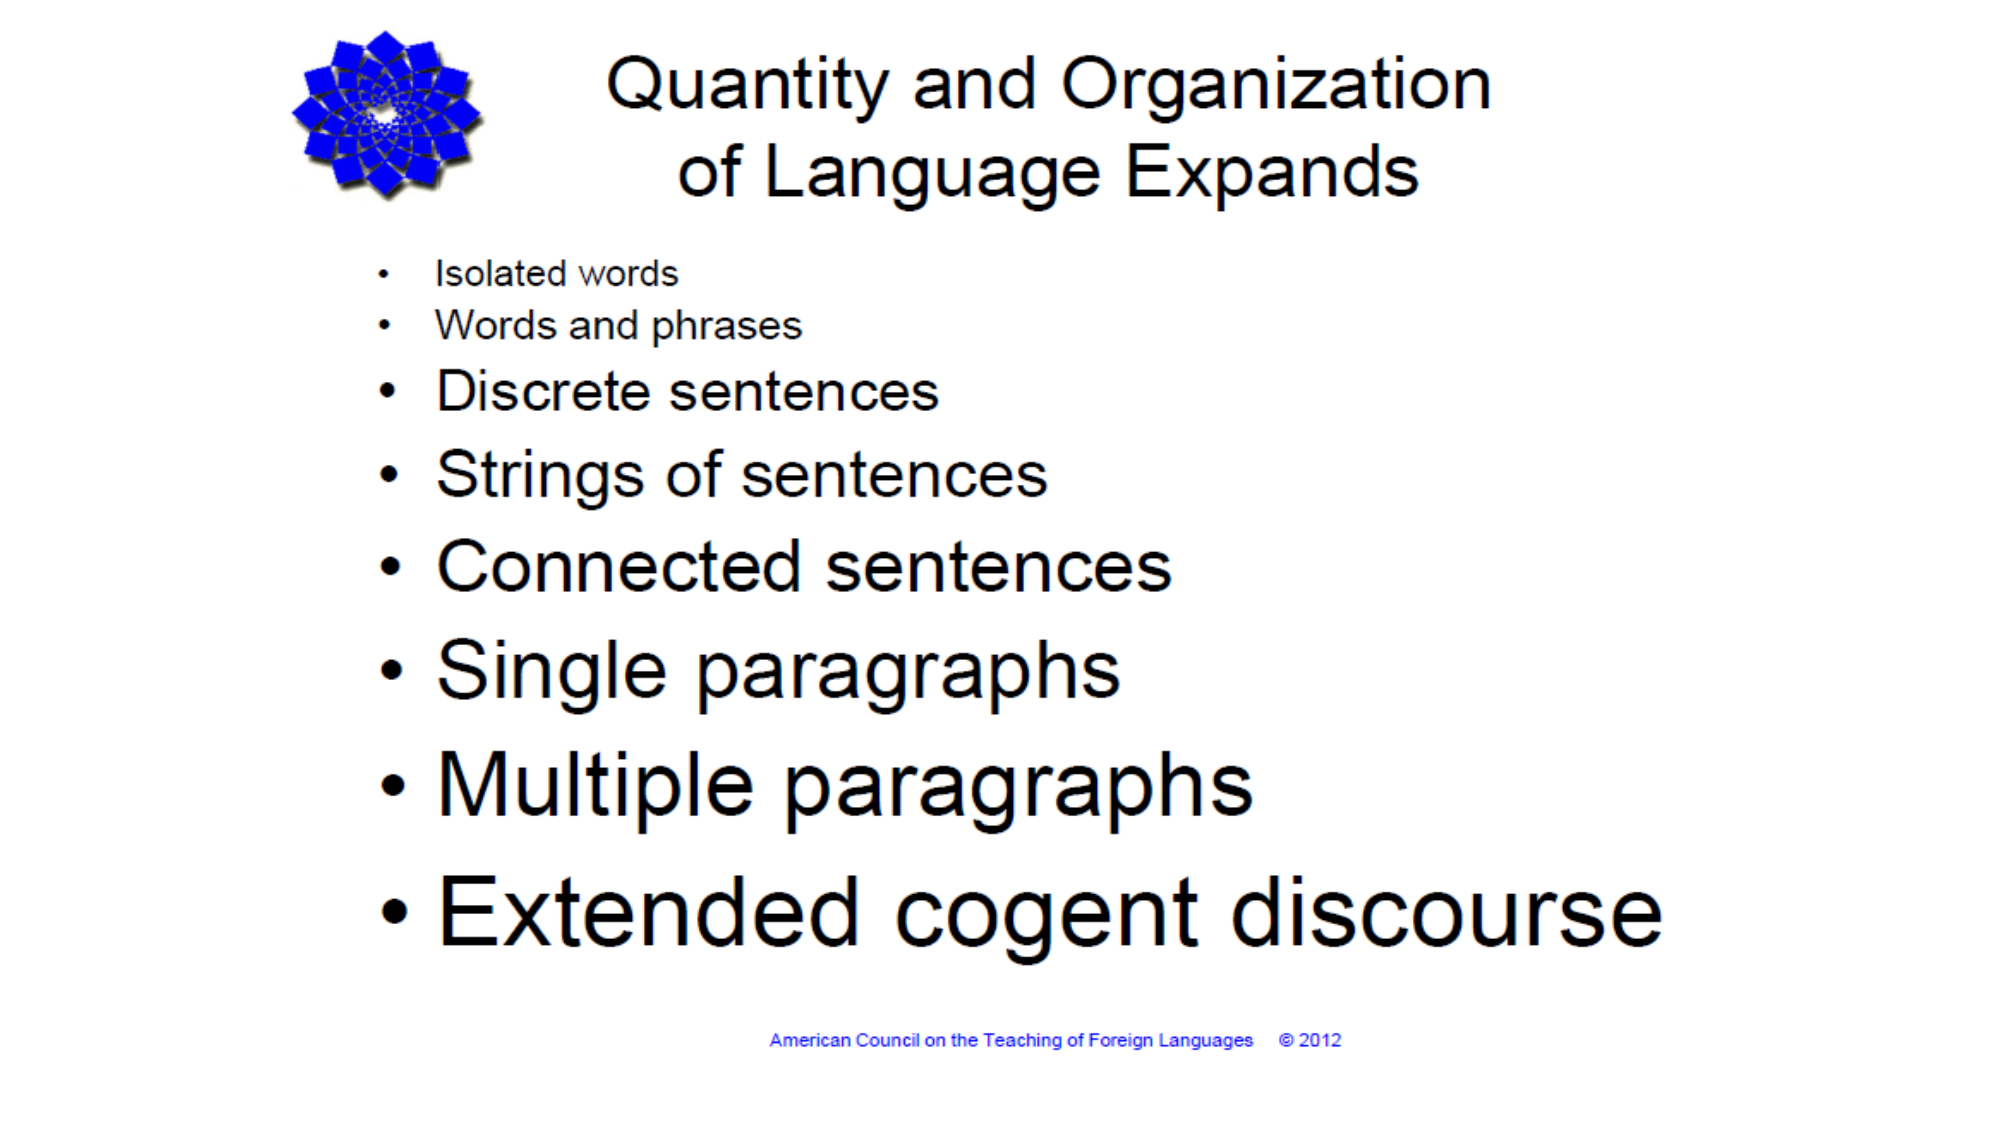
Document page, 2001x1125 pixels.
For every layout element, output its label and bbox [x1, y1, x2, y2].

picture [262, 24, 1750, 1100]
